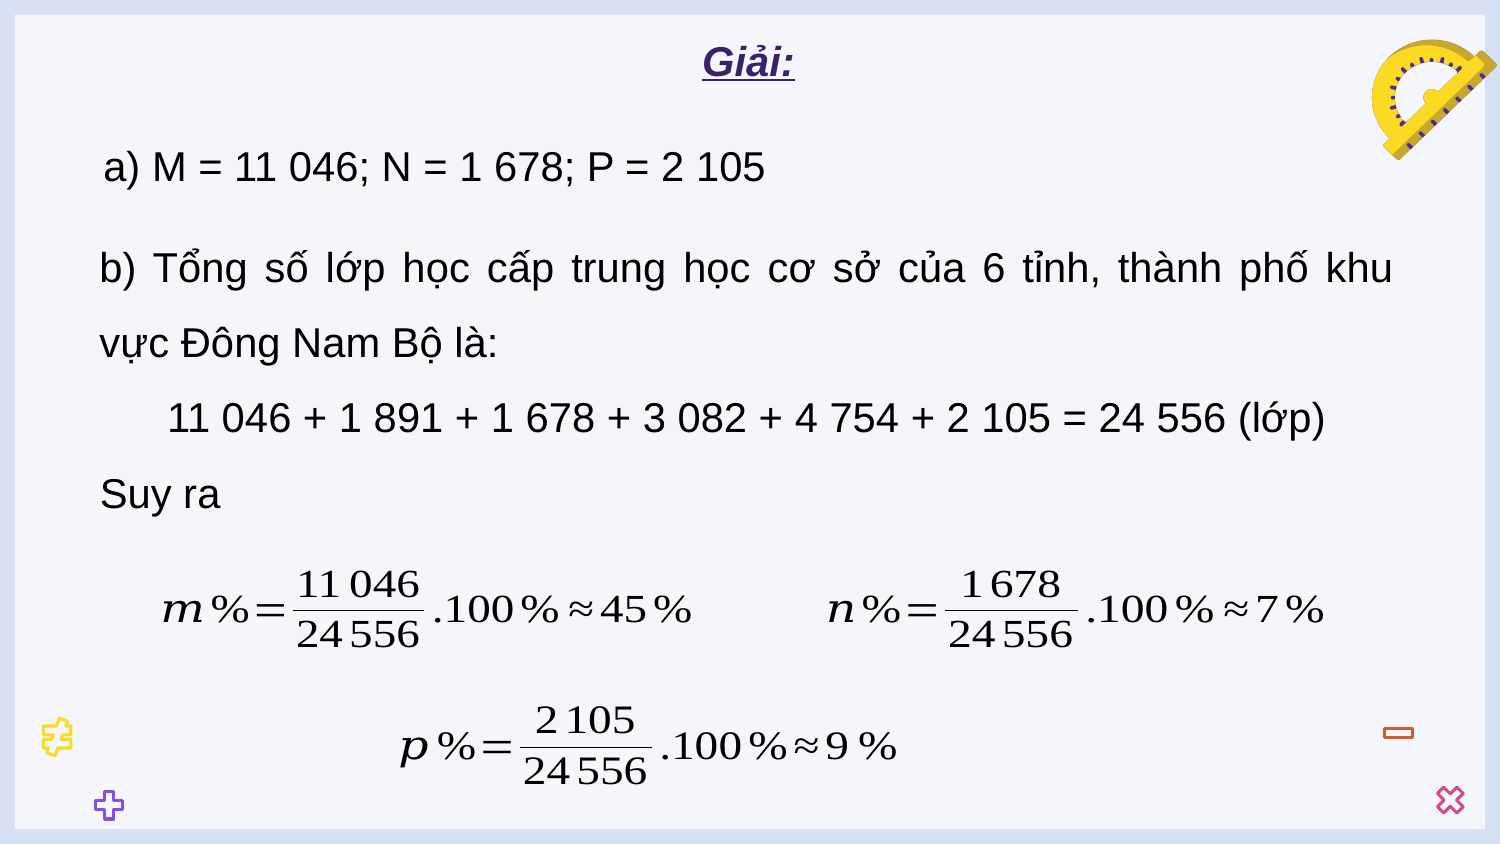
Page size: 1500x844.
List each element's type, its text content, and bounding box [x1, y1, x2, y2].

text_box Giải: [687, 27, 810, 93]
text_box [38, 717, 129, 825]
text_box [1379, 714, 1470, 820]
text_box b) Tổng số lớp học cấp trung học cơ sở của 6 tỉnh, thành phố khu vực Đông Nam Bộ là: 11 046 + 1 891 + 1 678 + 3 082 + 4 754 + 2 105 = 24 556 (lớp) [84, 208, 1409, 449]
text_box a) M = 11 046; N = 1 678; P = 2 105 [88, 107, 782, 198]
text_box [1365, 39, 1498, 161]
text_box Suy ra [85, 459, 236, 525]
